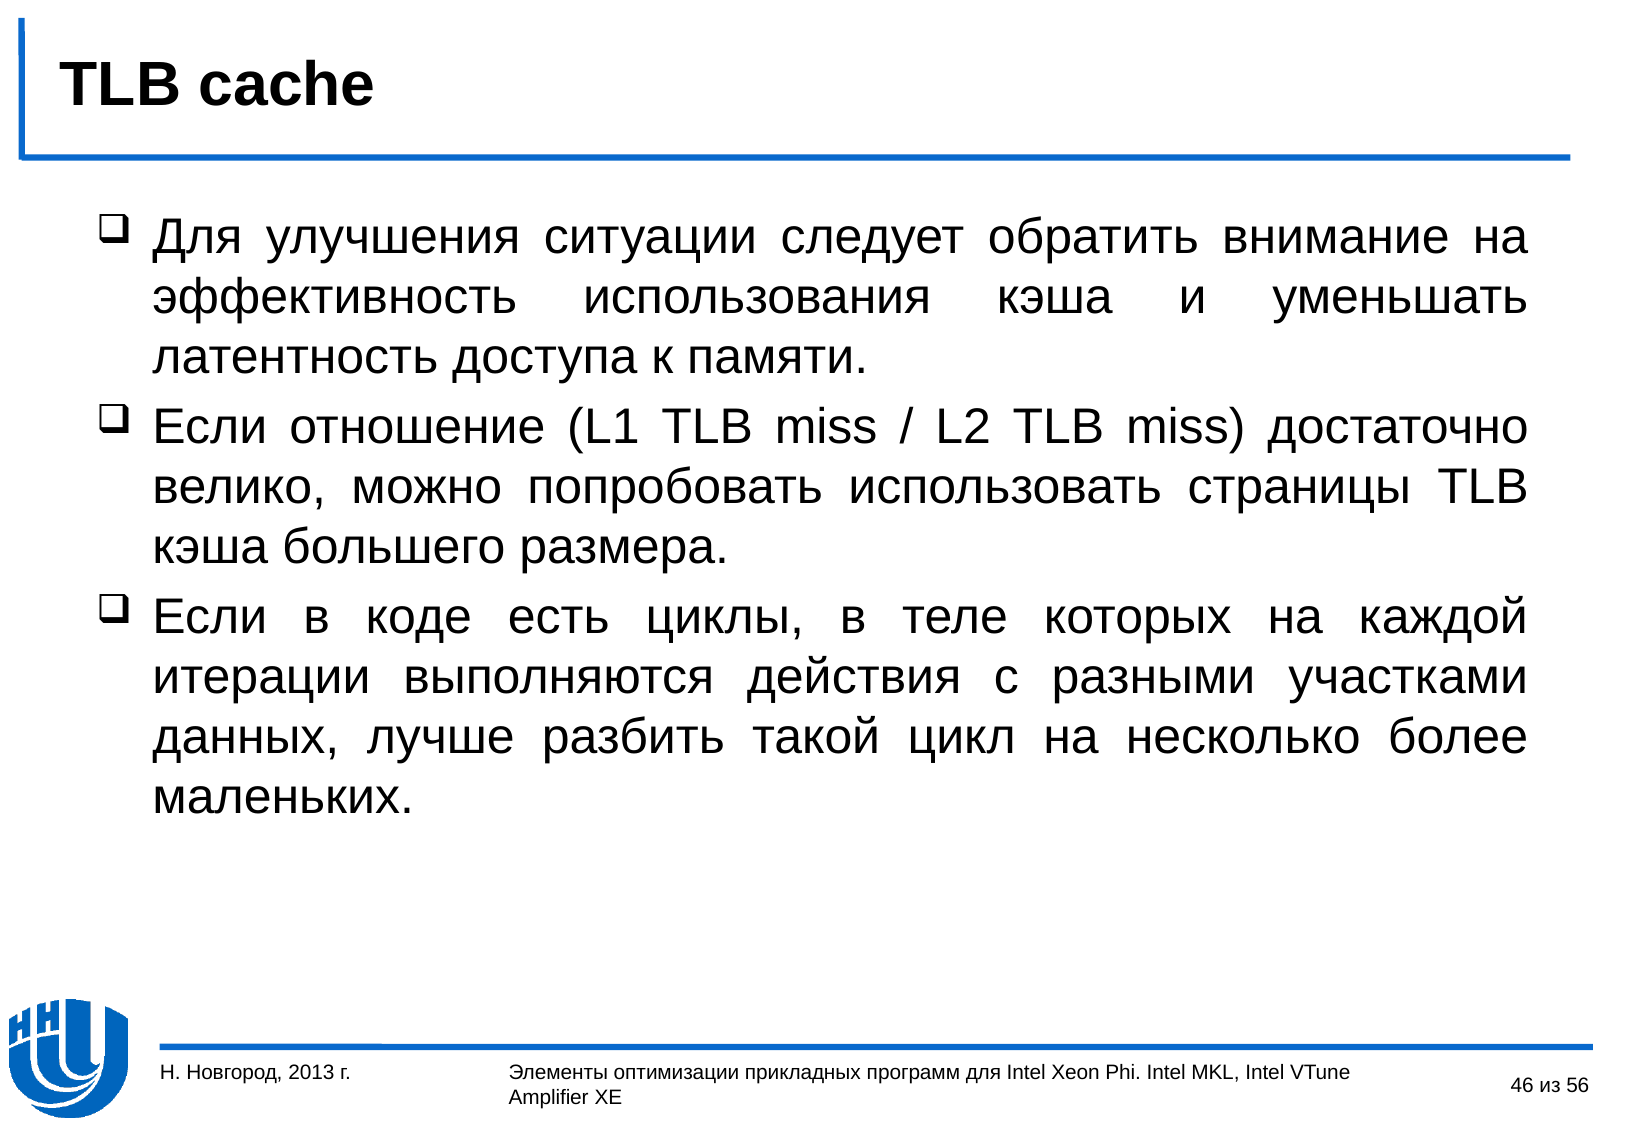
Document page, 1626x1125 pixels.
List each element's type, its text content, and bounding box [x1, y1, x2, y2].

slide_number 46 из 56 [1450, 1051, 1605, 1125]
slide_number Н. Новгород, 2013 г. [144, 1051, 482, 1125]
footer Элементы оптимизации прикладных программ для Intel Xeon Phi. Intel MKL, Intel VTune Amplifier XE [493, 1051, 1439, 1125]
title TLB cache [44, 34, 1535, 127]
list Для улучшения ситуации следует обратить внимание на эффективность использования кэша и уменьшать латентность доступа к памяти. Если отношение (L1 TLB miss / L2 TLB miss) достаточно велико, можно попробовать использовать страницы TLB кэша большего размера. Если в коде есть циклы, в теле которых на каждой итерации выполняются действия с разными участками данных, лучше разбить такой цикл на несколько более маленьких. [81, 196, 1544, 1012]
picture [9, 999, 128, 1118]
